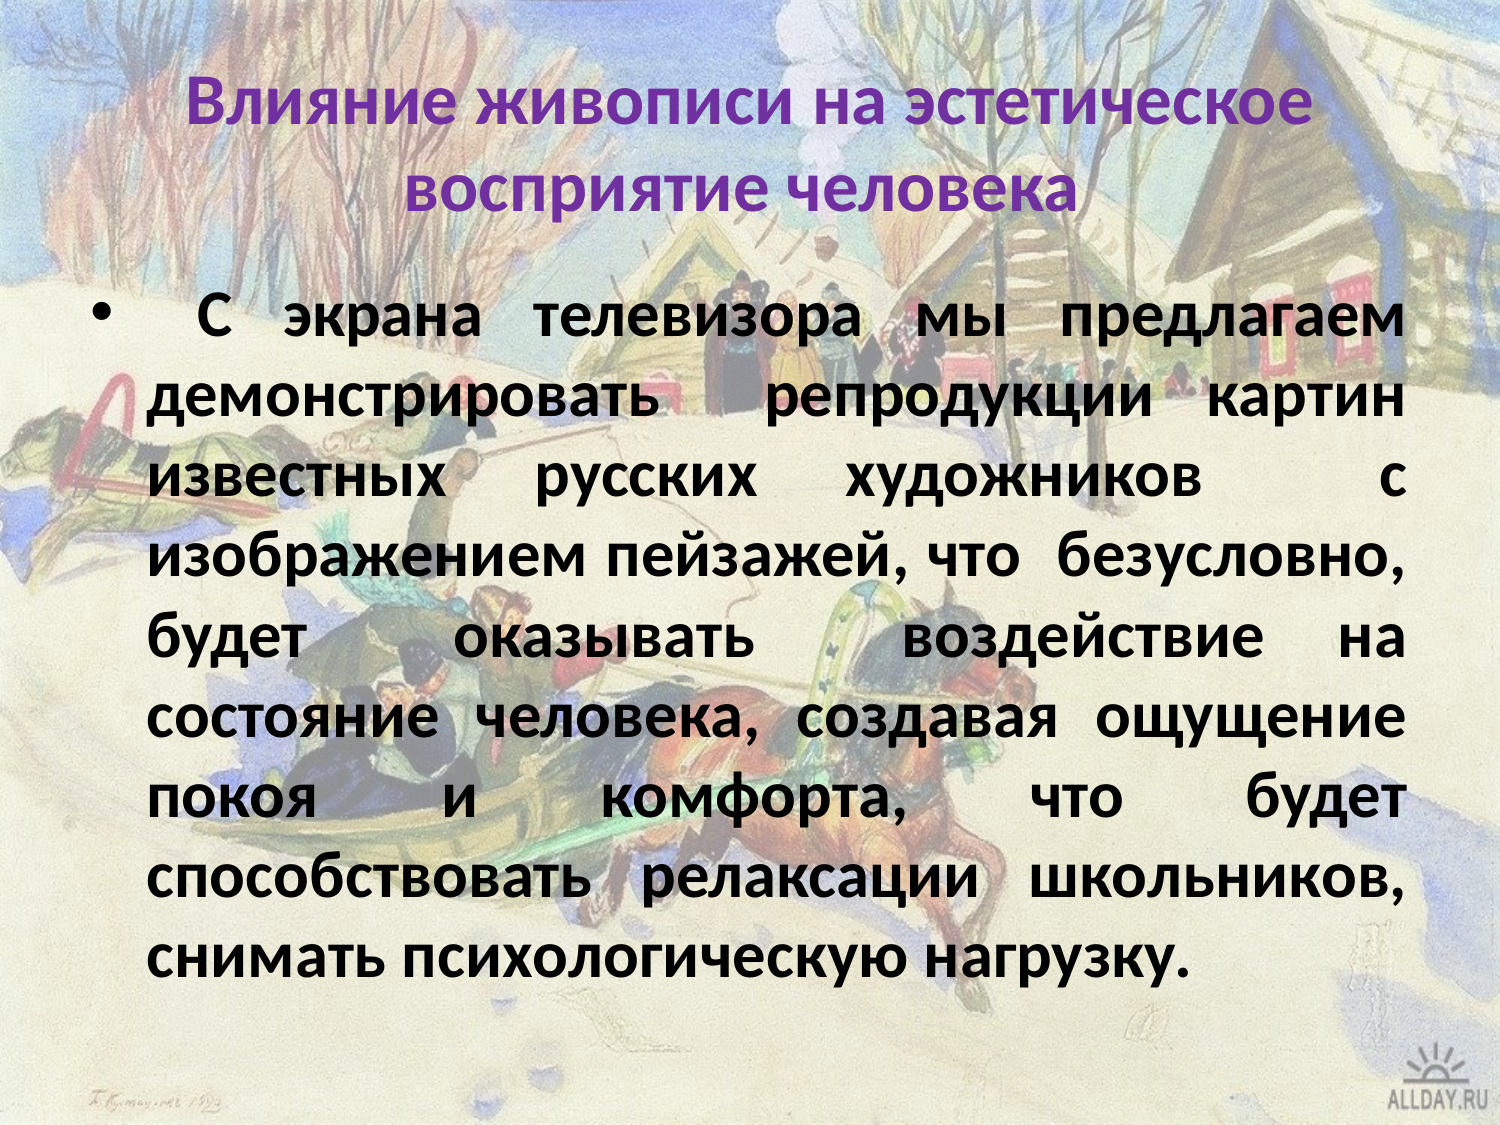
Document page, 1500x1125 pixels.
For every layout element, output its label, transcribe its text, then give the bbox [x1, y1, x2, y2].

title Влияние живописи на эстетическое восприятие человека [75, 45, 1425, 233]
list С экрана телевизора мы предлагаем демонстрировать репродукции картин известных русских художников с изображением пейзажей, что безусловно, будет оказывать воздействие на состояние человека, создавая ощущение покоя и комфорта, что будет способствовать релаксации школьников, снимать психологическую нагрузку. [75, 262, 1424, 1005]
